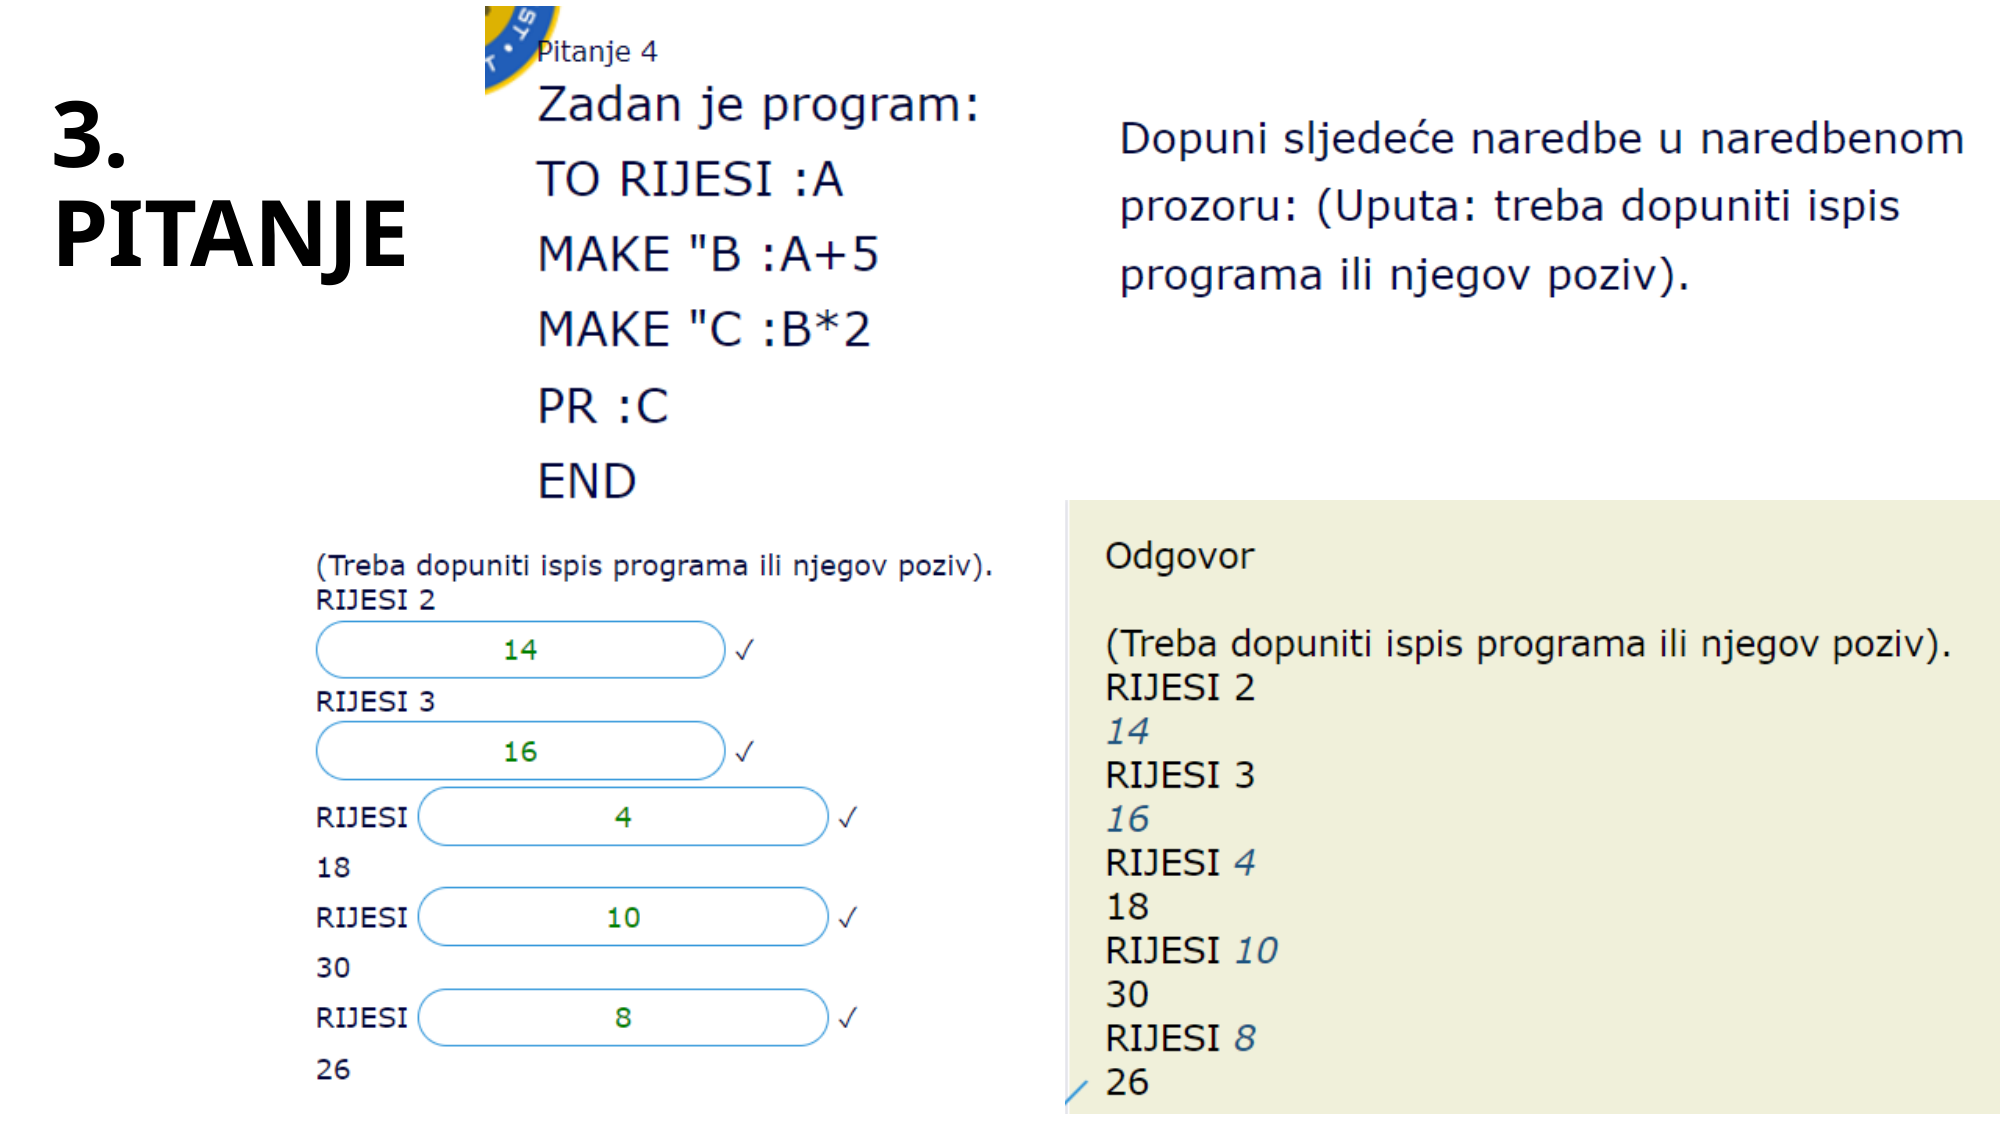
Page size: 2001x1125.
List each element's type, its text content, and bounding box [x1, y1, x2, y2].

picture [1065, 500, 2000, 1114]
picture [1101, 102, 2000, 318]
picture [293, 538, 1031, 1125]
title 3. PITANJE [35, 78, 485, 297]
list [485, 6, 1035, 549]
